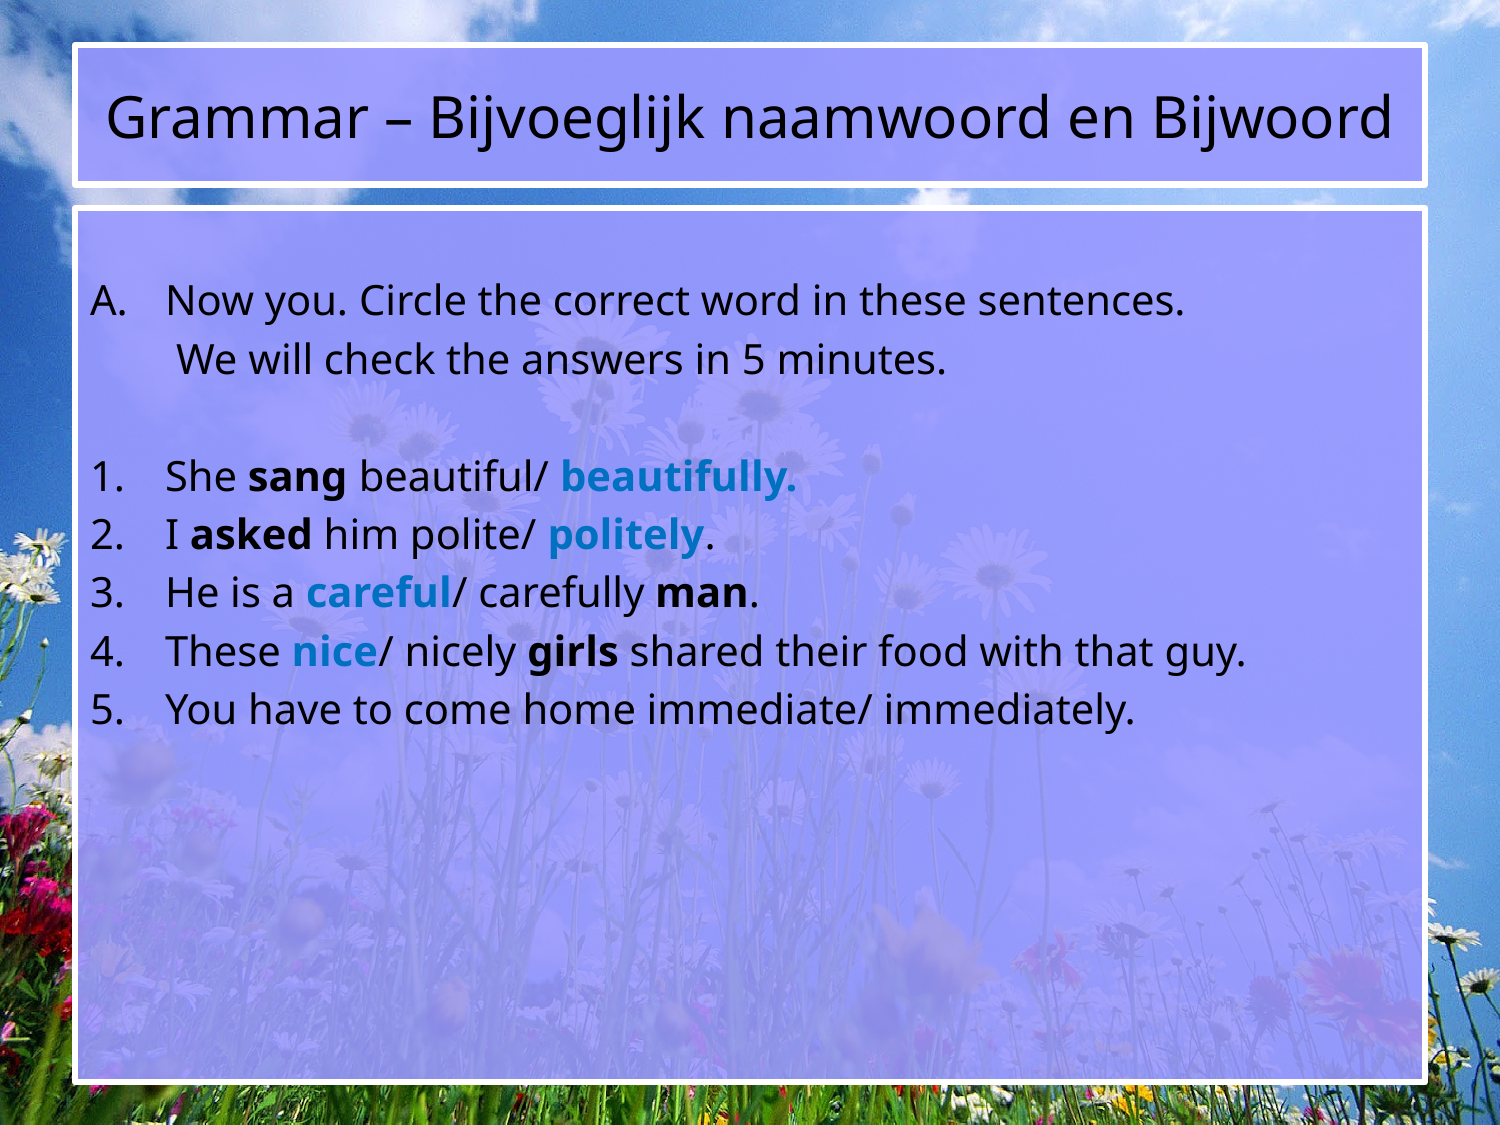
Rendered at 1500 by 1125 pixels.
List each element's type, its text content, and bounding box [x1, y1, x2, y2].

list Now you. Circle the correct word in these sentences. We will check the answers in 5 minutes. She sang beautiful/ beautifully. I asked him polite/ politely. He is a careful/ carefully man. These nice/ nicely girls shared their food with that guy. You have to come home immediate/ immediately. [72, 205, 1428, 1085]
title Grammar – Bijvoeglijk naamwoord en Bijwoord [72, 42, 1428, 188]
picture [0, 0, 1500, 1125]
